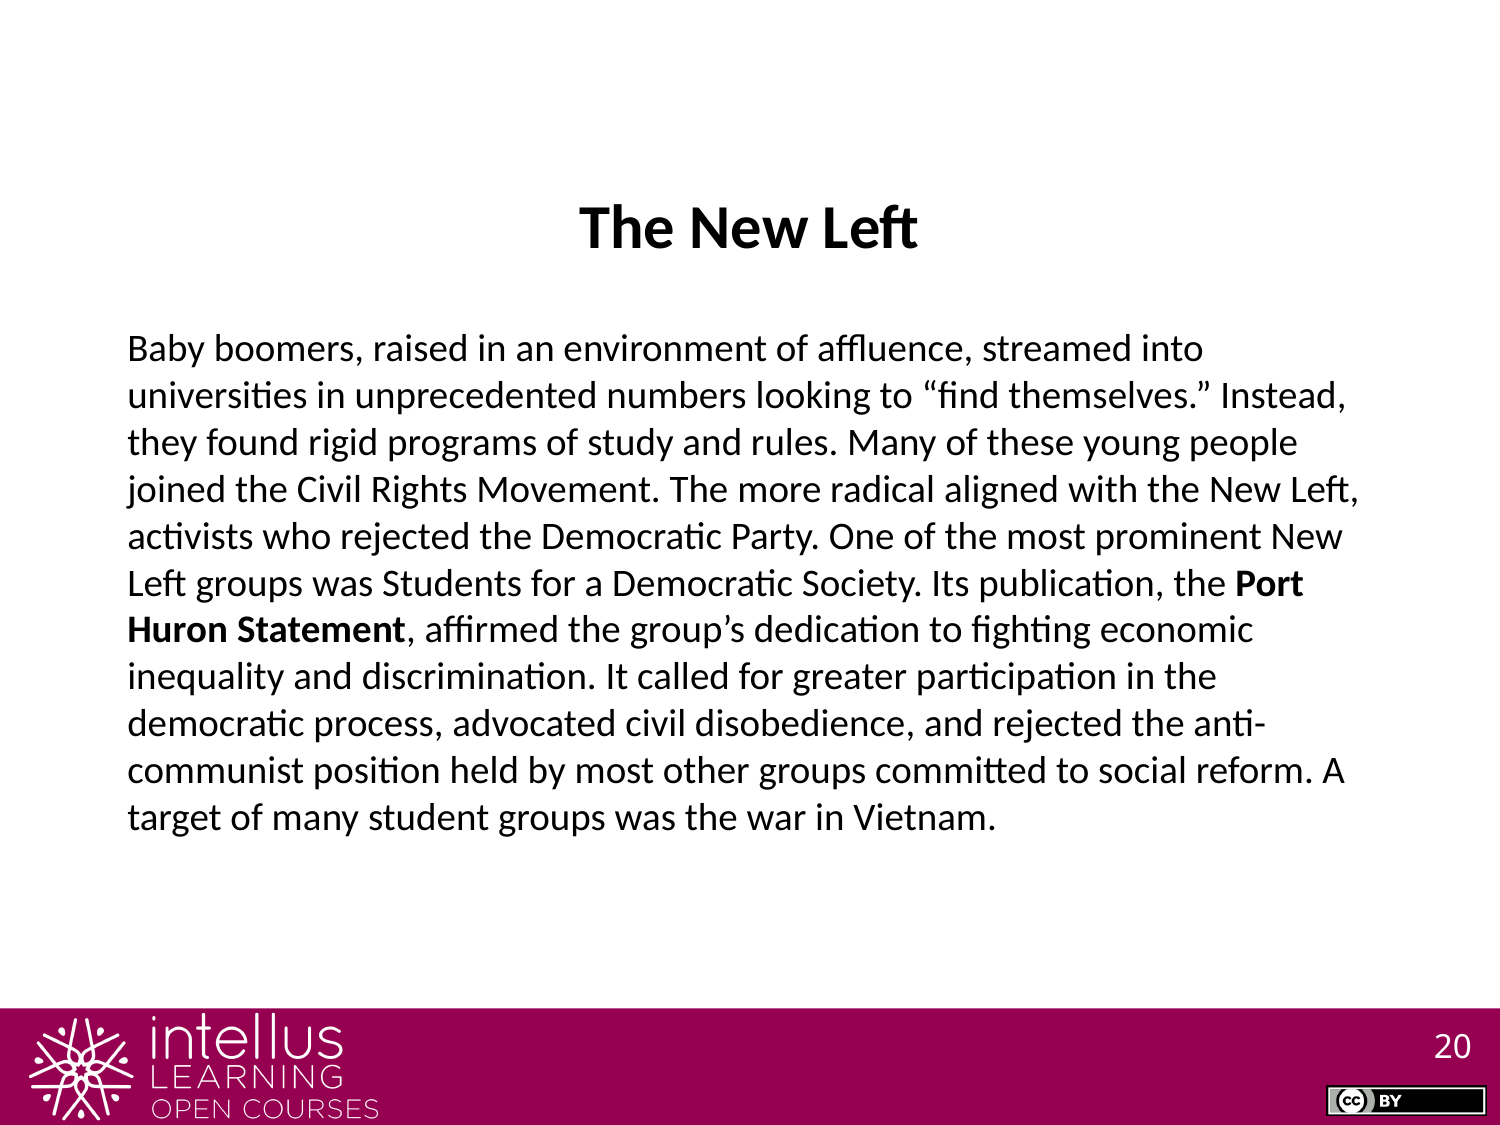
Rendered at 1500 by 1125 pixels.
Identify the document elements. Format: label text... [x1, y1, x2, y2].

text_box The New Left [74, 153, 1425, 295]
picture [1326, 1085, 1487, 1116]
text_box Baby boomers, raised in an environment of affluence, streamed into universities in unprecedented numbers looking to “find themselves.” Instead, they found rigid programs of study and rules. Many of these young people joined the Civil Rights Movement. The more radical aligned with the New Left, activists who rejected the Democratic Party. One of the most prominent New Left groups was Students for a Democratic Society. Its publication, the Port Huron Statement, affirmed the group’s dedication to fighting economic inequality and discrimination. It called for greater participation in the democratic process, advocated civil disobedience, and rejected the anti-communist position held by most other groups committed to social reform. A target of many student groups was the war in Vietnam. [112, 315, 1401, 880]
slide_number 20 [1136, 1018, 1487, 1079]
picture [28, 1008, 379, 1125]
